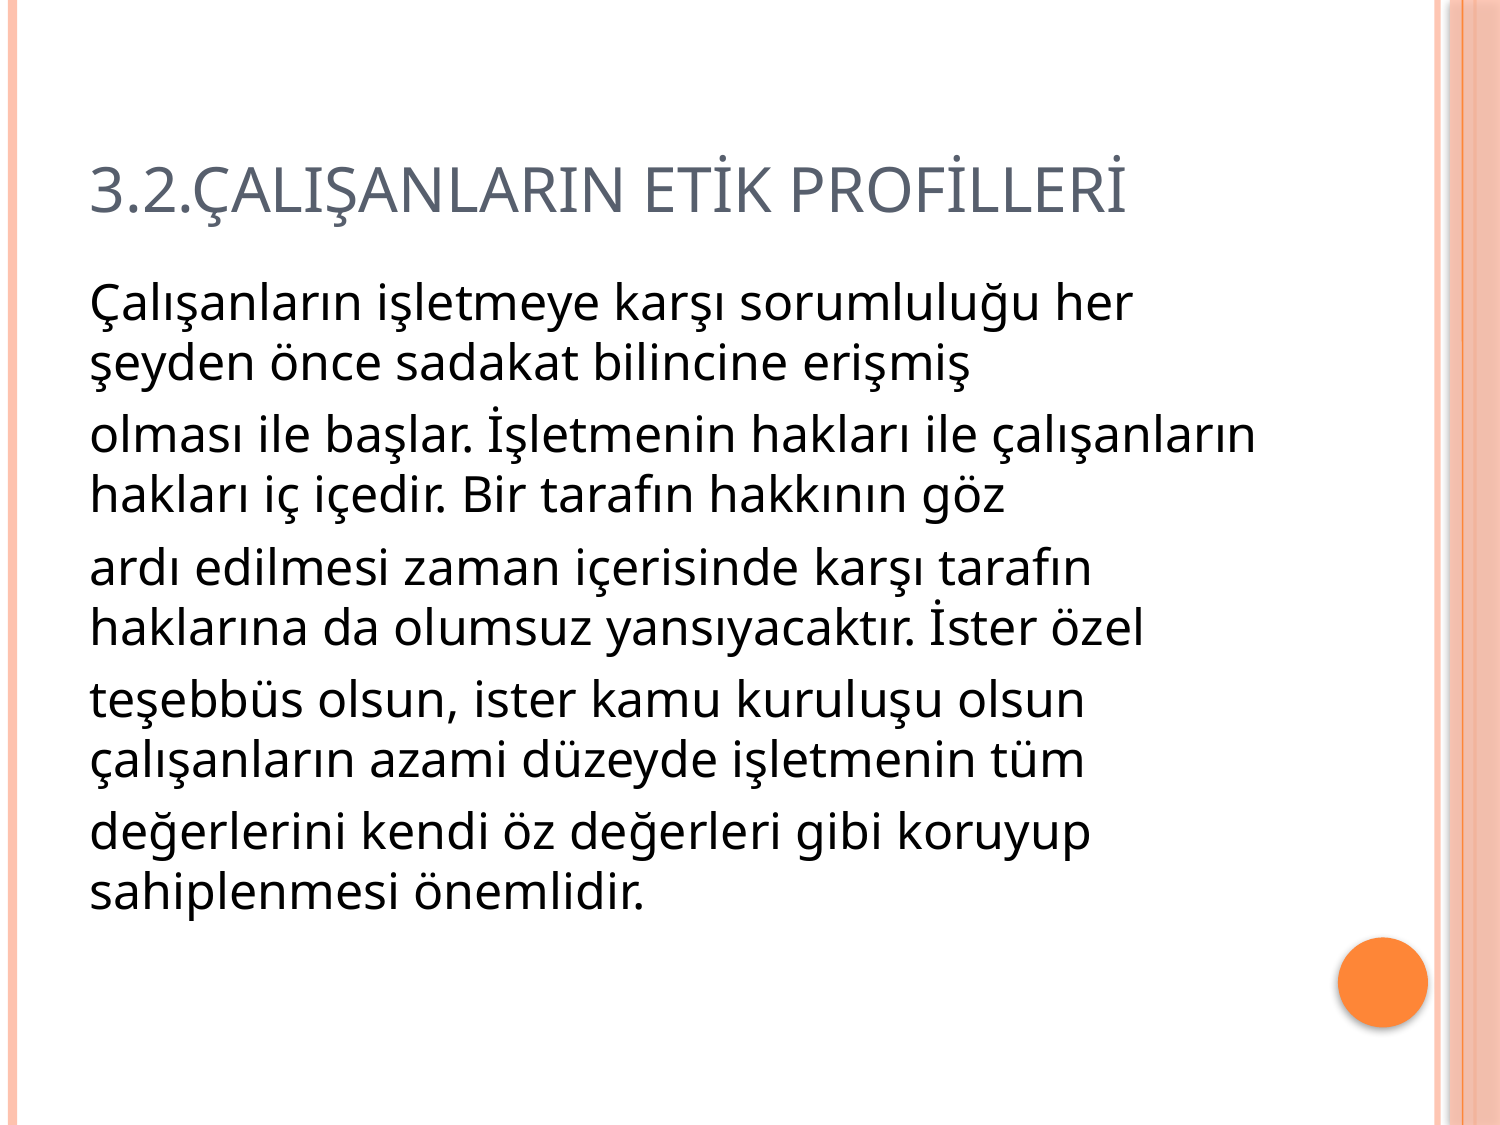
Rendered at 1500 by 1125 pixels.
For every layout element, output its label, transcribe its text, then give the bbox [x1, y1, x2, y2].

list Çalışanların işletmeye karşı sorumluluğu her şeyden önce sadakat bilincine erişmiş olması ile başlar. İşletmenin hakları ile çalışanların hakları iç içedir. Bir tarafın hakkının göz ardı edilmesi zaman içerisinde karşı tarafın haklarına da olumsuz yansıyacaktır. İster özel teşebbüs olsun, ister kamu kuruluşu olsun çalışanların azami düzeyde işletmenin tüm değerlerini kendi öz değerleri gibi koruyup sahiplenmesi önemlidir. [75, 262, 1300, 1062]
title 3.2.Çalışanların Etik Profilleri [75, 45, 1300, 233]
